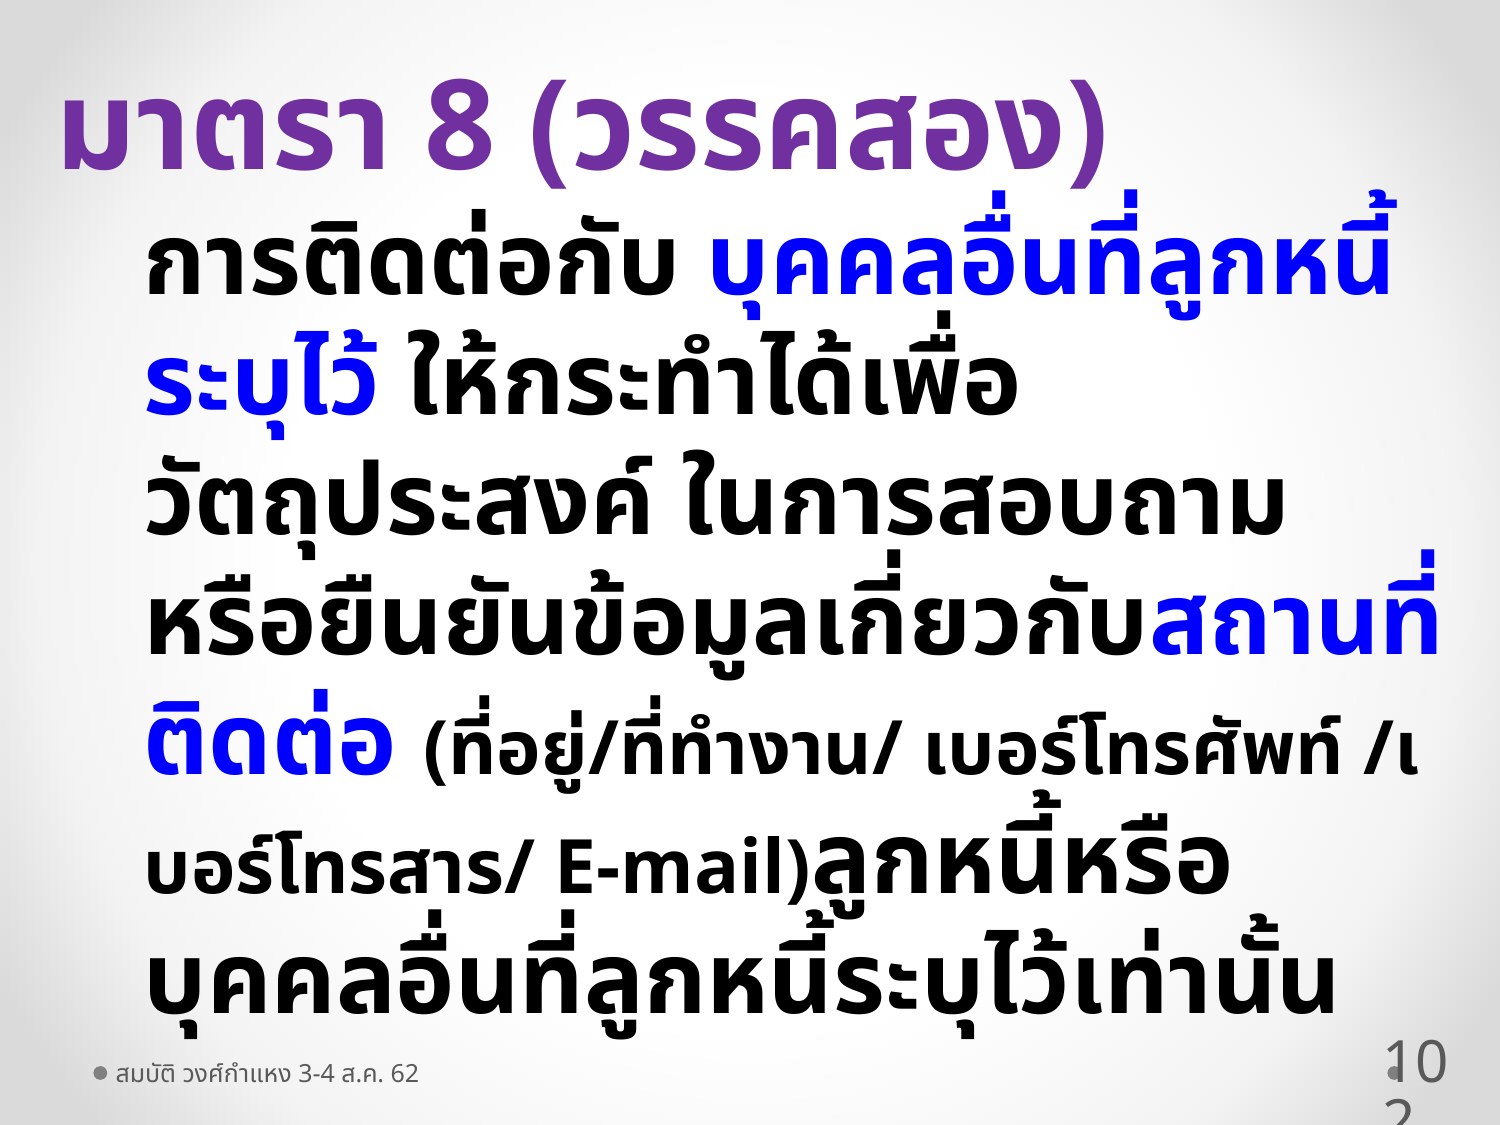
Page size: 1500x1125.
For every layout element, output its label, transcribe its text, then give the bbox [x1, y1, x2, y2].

picture [0, 0, 1500, 1125]
footer สมบัติ วงศ์กำแหง 3-4 ส.ค. 62 [108, 1042, 576, 1103]
text_box มาตรา 8 (วรรคสอง) การติดต่อกับ บุคคลอื่นที่ลูกหนี้ระบุไว้ ให้กระทำได้เพื่อวัตถุประสงค์ ในการสอบถามหรือยืนยันข้อมูลเกี่ยวกับสถานที่ติดต่อ (ที่อยู่/ที่ทำงาน/ เบอร์โทรศัพท์ /เบอร์โทรสาร/ E-mail)ลูกหนี้หรือบุคคลอื่นที่ลูกหนี้ระบุไว้เท่านั้น [41, 36, 1471, 1125]
